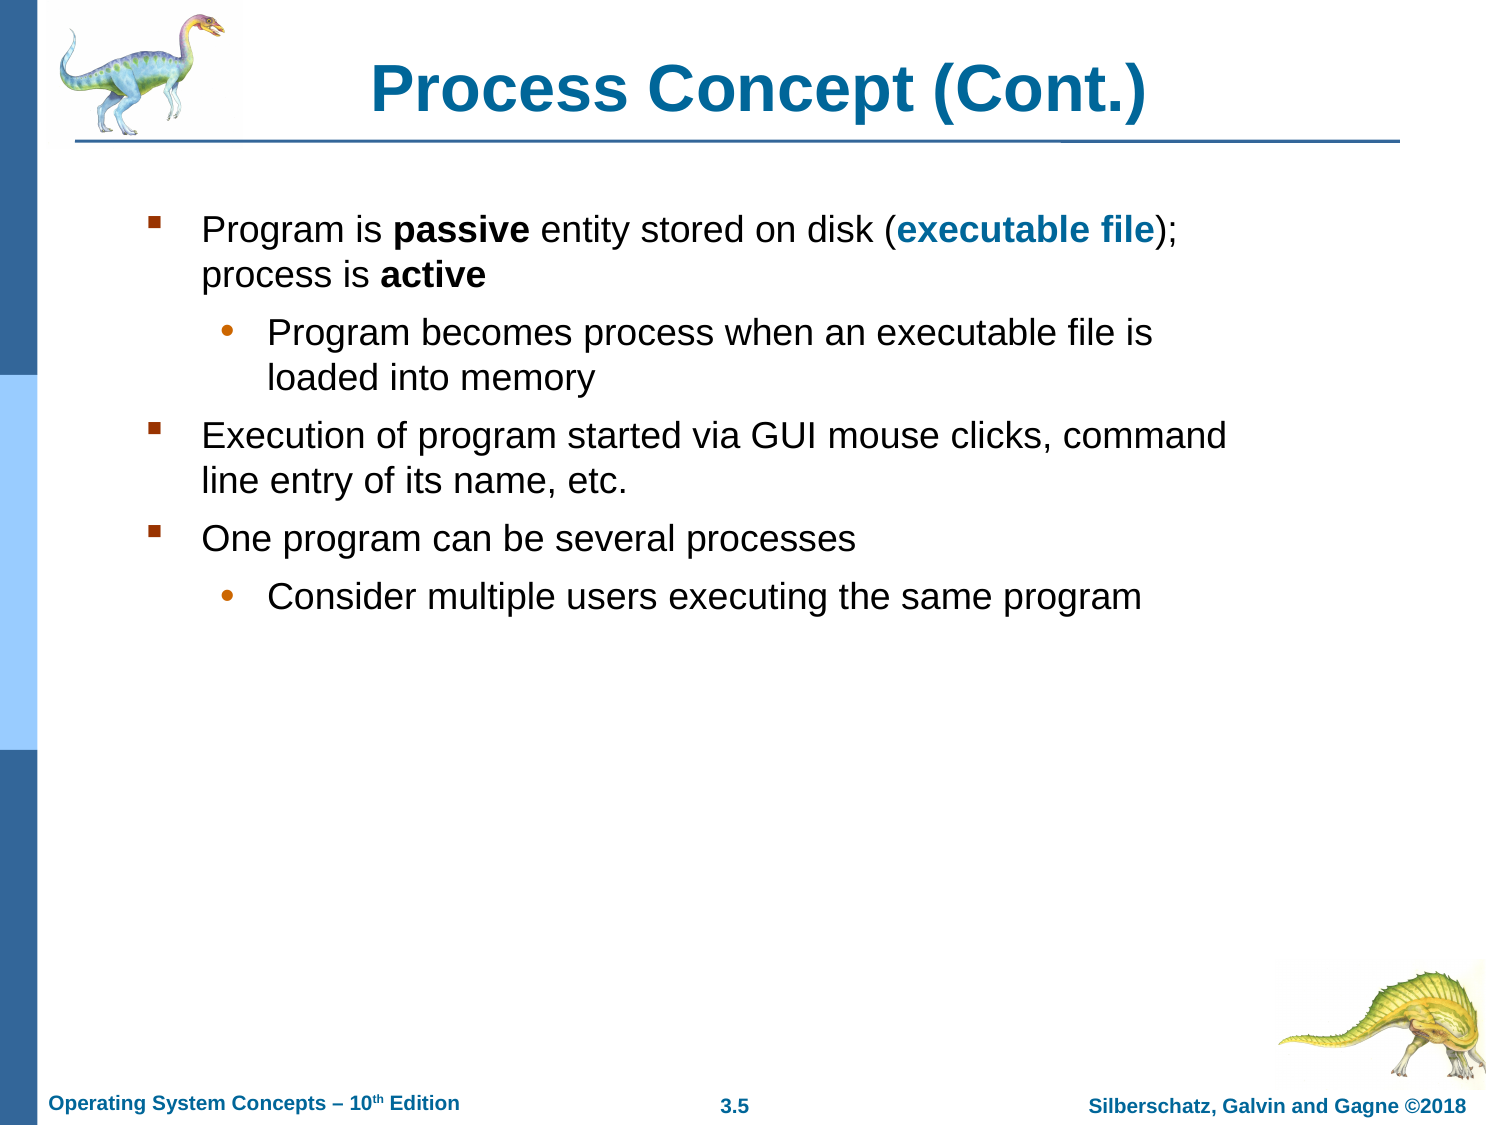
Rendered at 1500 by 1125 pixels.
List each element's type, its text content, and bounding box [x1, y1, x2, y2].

title Process Concept (Cont.) [258, 37, 1261, 133]
picture [1275, 959, 1486, 1090]
list Program is passive entity stored on disk (executable file); process is active Program becomes process when an executable file is loaded into memory Execution of program started via GUI mouse clicks, command line entry of its name, etc. One program can be several processes Consider multiple users executing the same program [130, 197, 1271, 952]
picture [46, 0, 243, 149]
